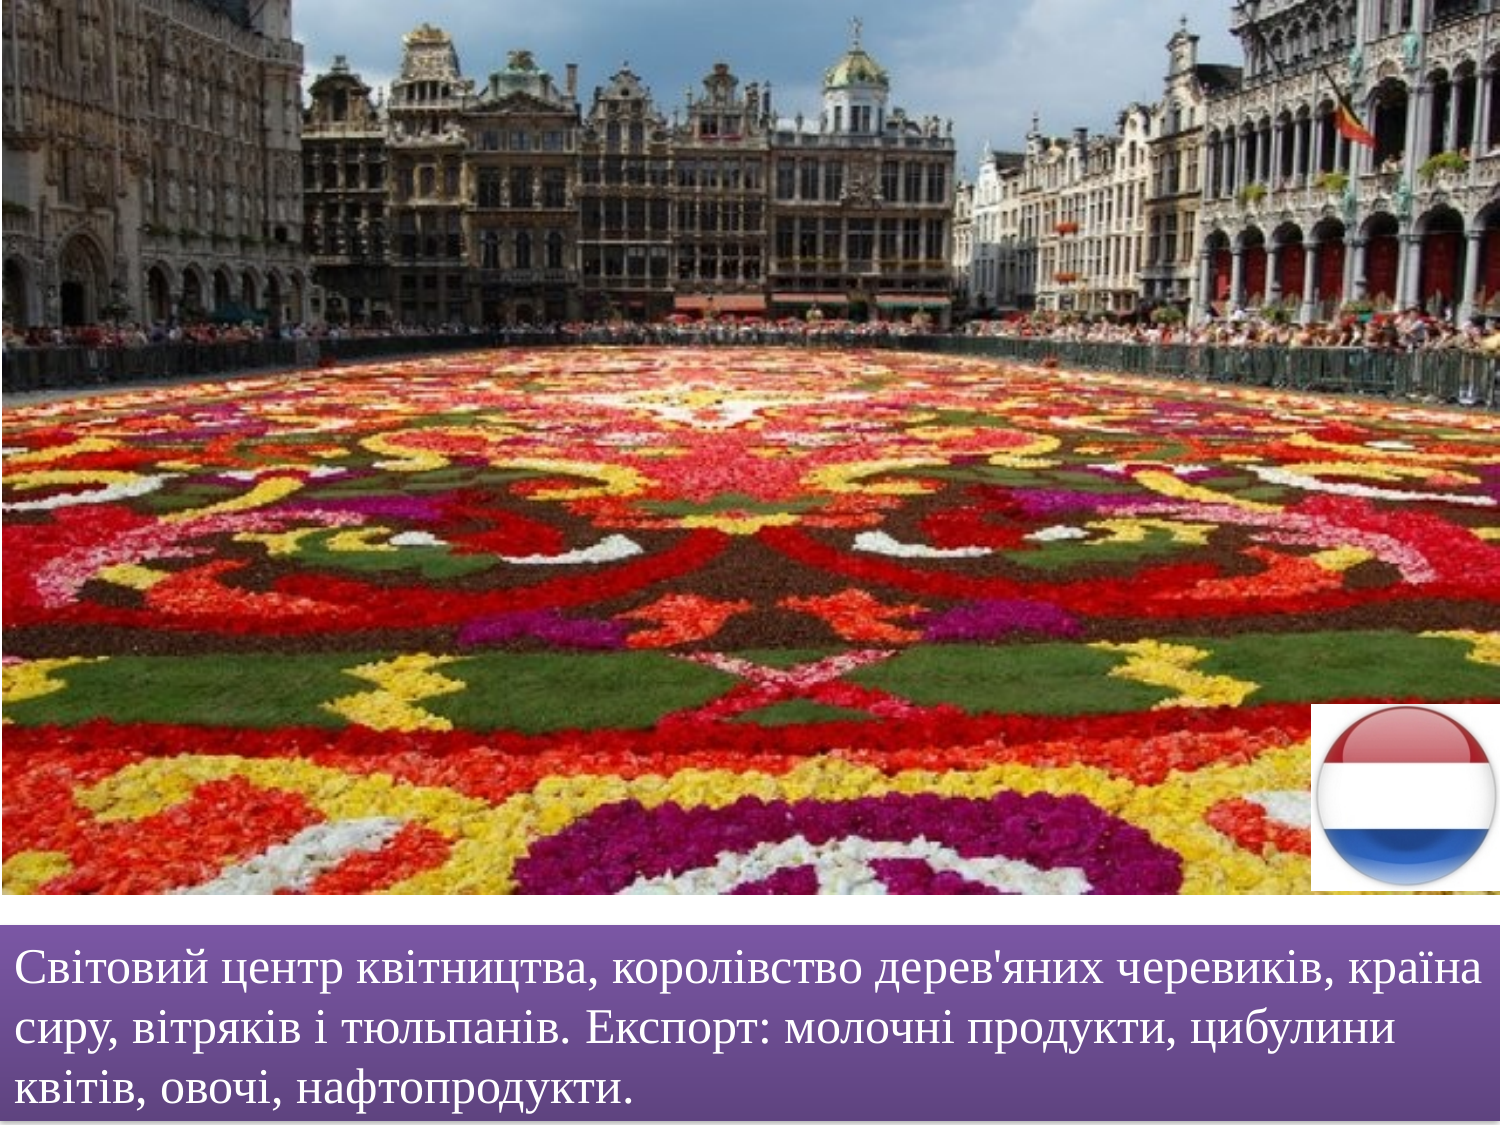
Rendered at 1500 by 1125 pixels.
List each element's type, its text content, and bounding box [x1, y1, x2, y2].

text_box Світовий центр квітництва, королівство дерев'яних черевиків, країна сиру, вітряків і тюльпанів. Експорт: молочні продукти, цибулини квітів, овочі, нафтопродукти. [0, 925, 1500, 1121]
picture [2, 0, 1500, 895]
